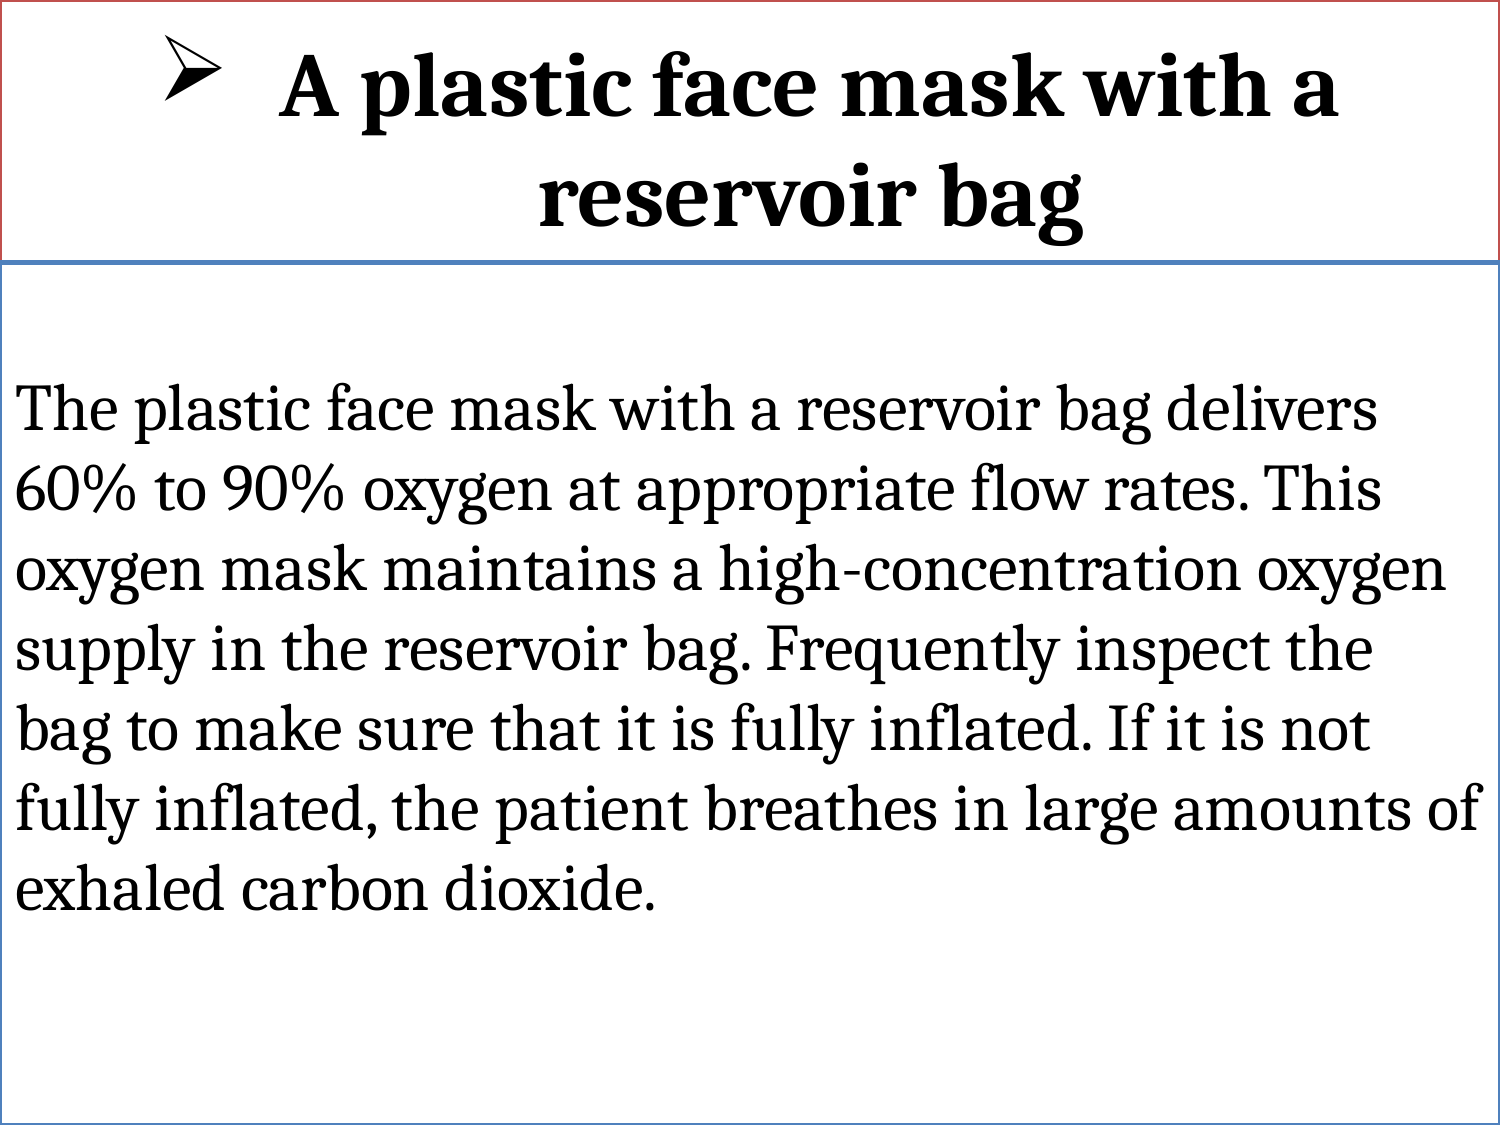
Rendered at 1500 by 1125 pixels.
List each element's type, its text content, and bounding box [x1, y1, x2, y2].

title A plastic face mask with a reservoir bag [0, 0, 1500, 260]
list The plastic face mask with a reservoir bag delivers 60% to 90% oxygen at appropriate flow rates. This oxygen mask maintains a high-concentration oxygen supply in the reservoir bag. Frequently inspect the bag to make sure that it is fully inflated. If it is not fully inflated, the patient breathes in large amounts of exhaled carbon dioxide. [0, 260, 1500, 1125]
